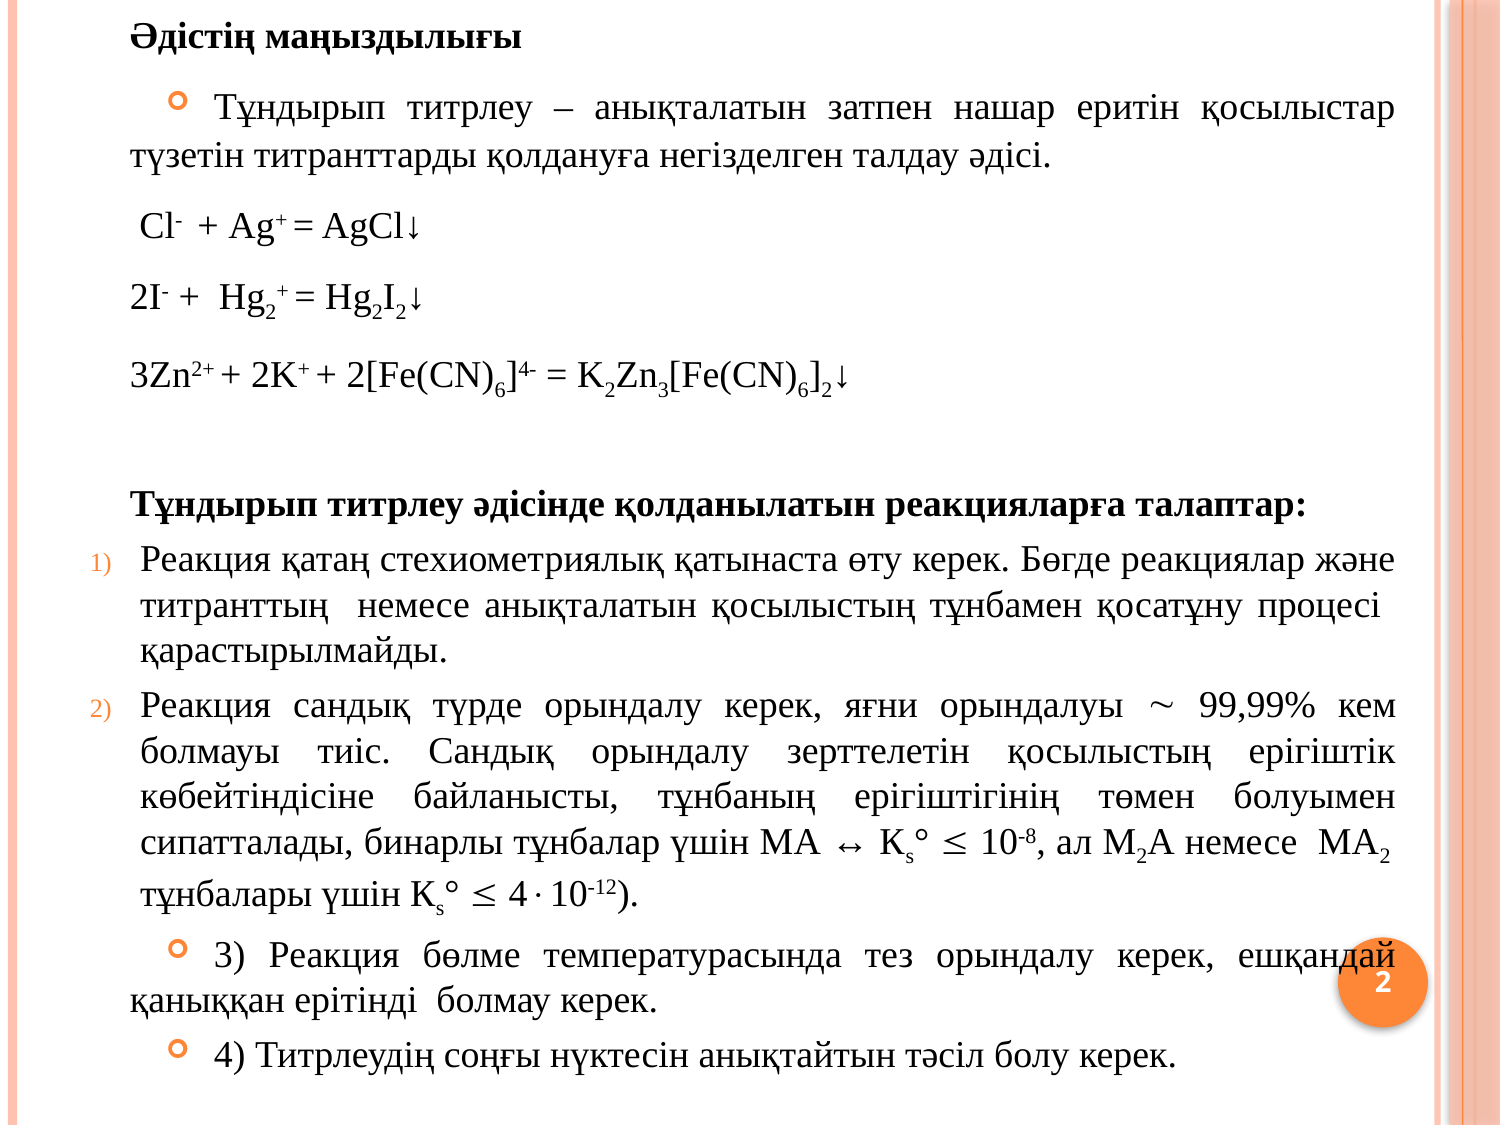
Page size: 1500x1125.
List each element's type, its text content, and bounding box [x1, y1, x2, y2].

list Әдістің маңыздылығы Тұндырып титрлеу – анықталатын затпен нашар еритін қосылыстар түзетін титранттарды қолдануға негізделген талдау әдісі. Cl- + Ag+ = AgCl↓ 2I- + Hg2+ = Hg2I2↓ 3Zn2+ + 2K+ + 2[Fe(CN)6]4- = K2Zn3[Fe(CN)6]2↓ Тұндырып титрлеу әдісінде қолданылатын реакцияларға талаптар: Реакция қатаң стехиометриялық қатынаста өту керек. Бөгде реакциялар және титранттың немесе анықталатын қосылыстың тұнбамен қосатұну процесі қарастырылмайды. Реакция сандық түрде орындалу керек, яғни орындалуы  99,99% кем болмауы тиіс. Сандық орындалу зерттелетін қосылыстың ерігіштік көбейтіндісіне байланысты, тұнбаның ерігіштігінің төмен болуымен сипатталады, бинарлы тұнбалар үшін МА ↔ Кs°  10-8, ал М2А немесе МА2 тұнбалары үшін Кs°  410-12). 3) Реакция бөлме температурасында тез орындалу керек, ешқандай қаныққан ерітінді болмау керек. 4) Титрлеудің соңғы нүктесін анықтайтын тәсіл болу керек. [75, 0, 1412, 1094]
slide_number 2 [1333, 940, 1434, 1027]
